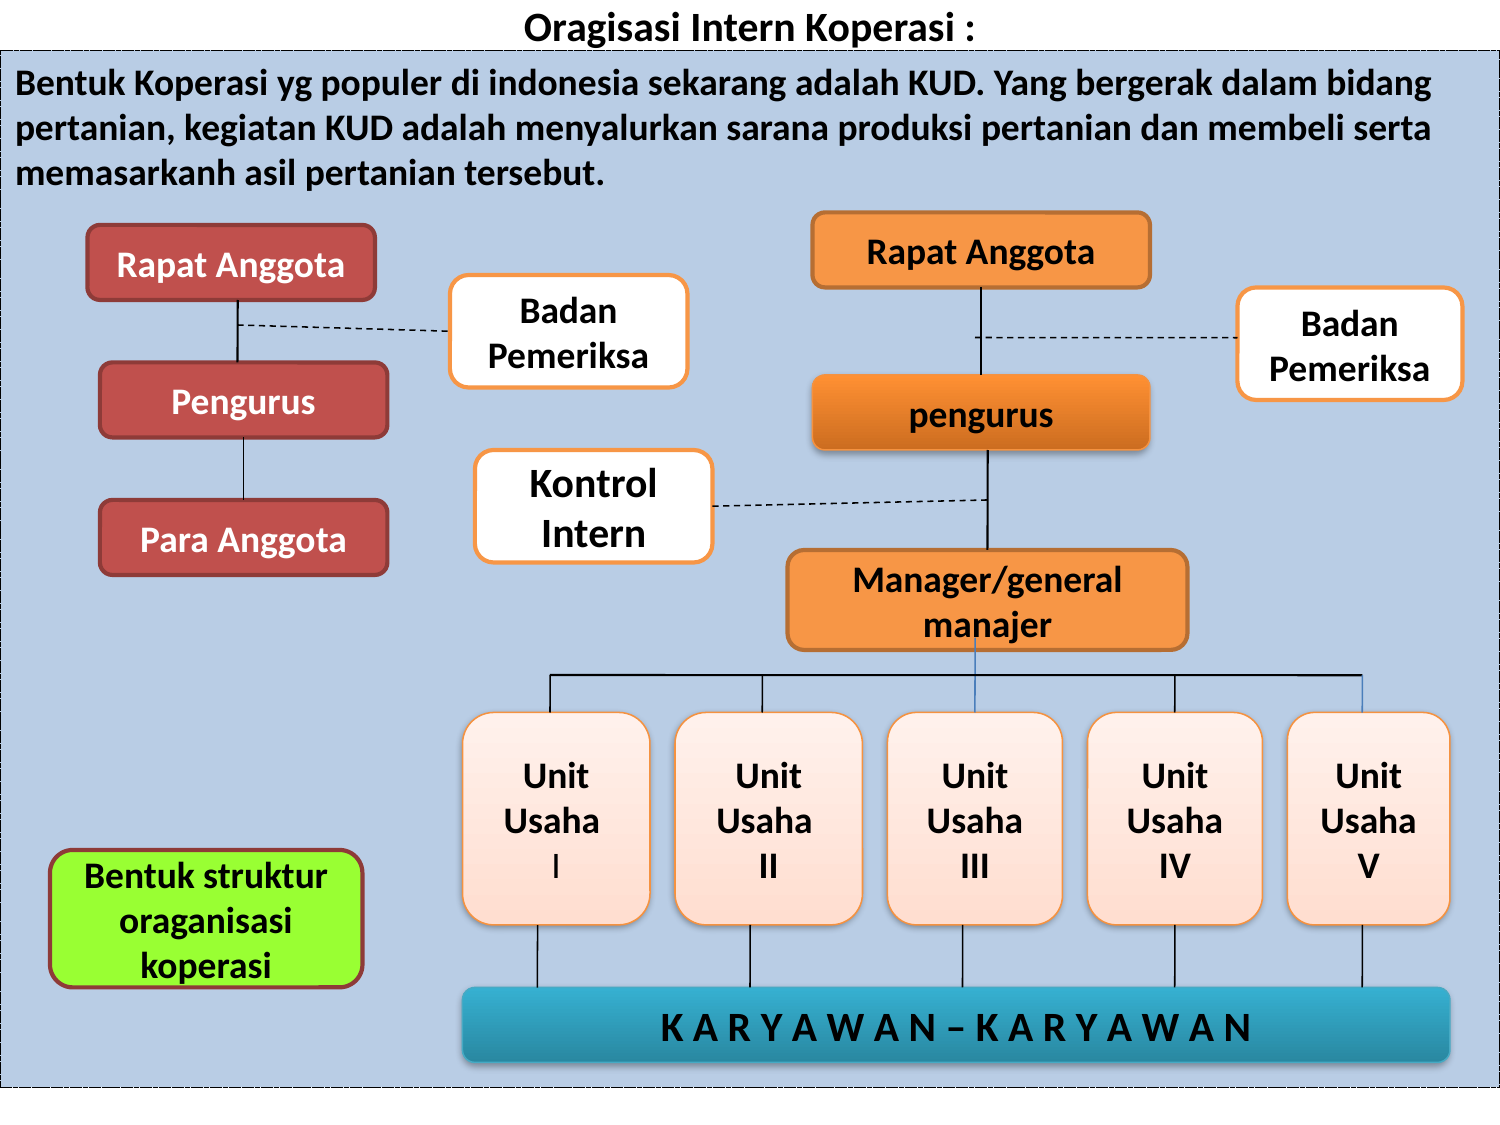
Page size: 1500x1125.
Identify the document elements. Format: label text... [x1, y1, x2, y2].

text_box Para Anggota [97, 497, 390, 578]
text_box Badan Pemeriksa [447, 272, 690, 390]
subtitle Bentuk Koperasi yg populer di indonesia sekarang adalah KUD. Yang bergerak dalam bidang pertanian, kegiatan KUD adalah menyalurkan sarana produksi pertanian dan membeli serta memasarkanh asil pertanian tersebut. [0, 50, 1500, 1088]
text_box Manager/general manajer [785, 547, 1190, 653]
text_box Unit Usaha IV [1086, 711, 1264, 926]
text_box pengurus [811, 374, 1151, 451]
text_box Rapat Anggota [85, 222, 378, 303]
text_box Badan Pemeriksa [1235, 285, 1465, 403]
text_box Rapat Anggota [810, 210, 1153, 290]
title Oragisasi Intern Koperasi : [37, 0, 1463, 50]
text_box Unit Usaha V [1286, 711, 1451, 926]
text_box Bentuk struktur oraganisasi koperasi [47, 847, 365, 990]
text_box Unit Usaha III [886, 711, 1064, 926]
text_box Pengurus [97, 360, 390, 440]
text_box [712, 499, 937, 507]
text_box Kontrol Intern [472, 447, 715, 565]
text_box Unit Usaha II [674, 711, 864, 926]
text_box K A R Y A W A N – K A R Y A W A N [461, 986, 1451, 1064]
text_box Unit Usaha I [461, 711, 651, 926]
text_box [237, 324, 451, 332]
